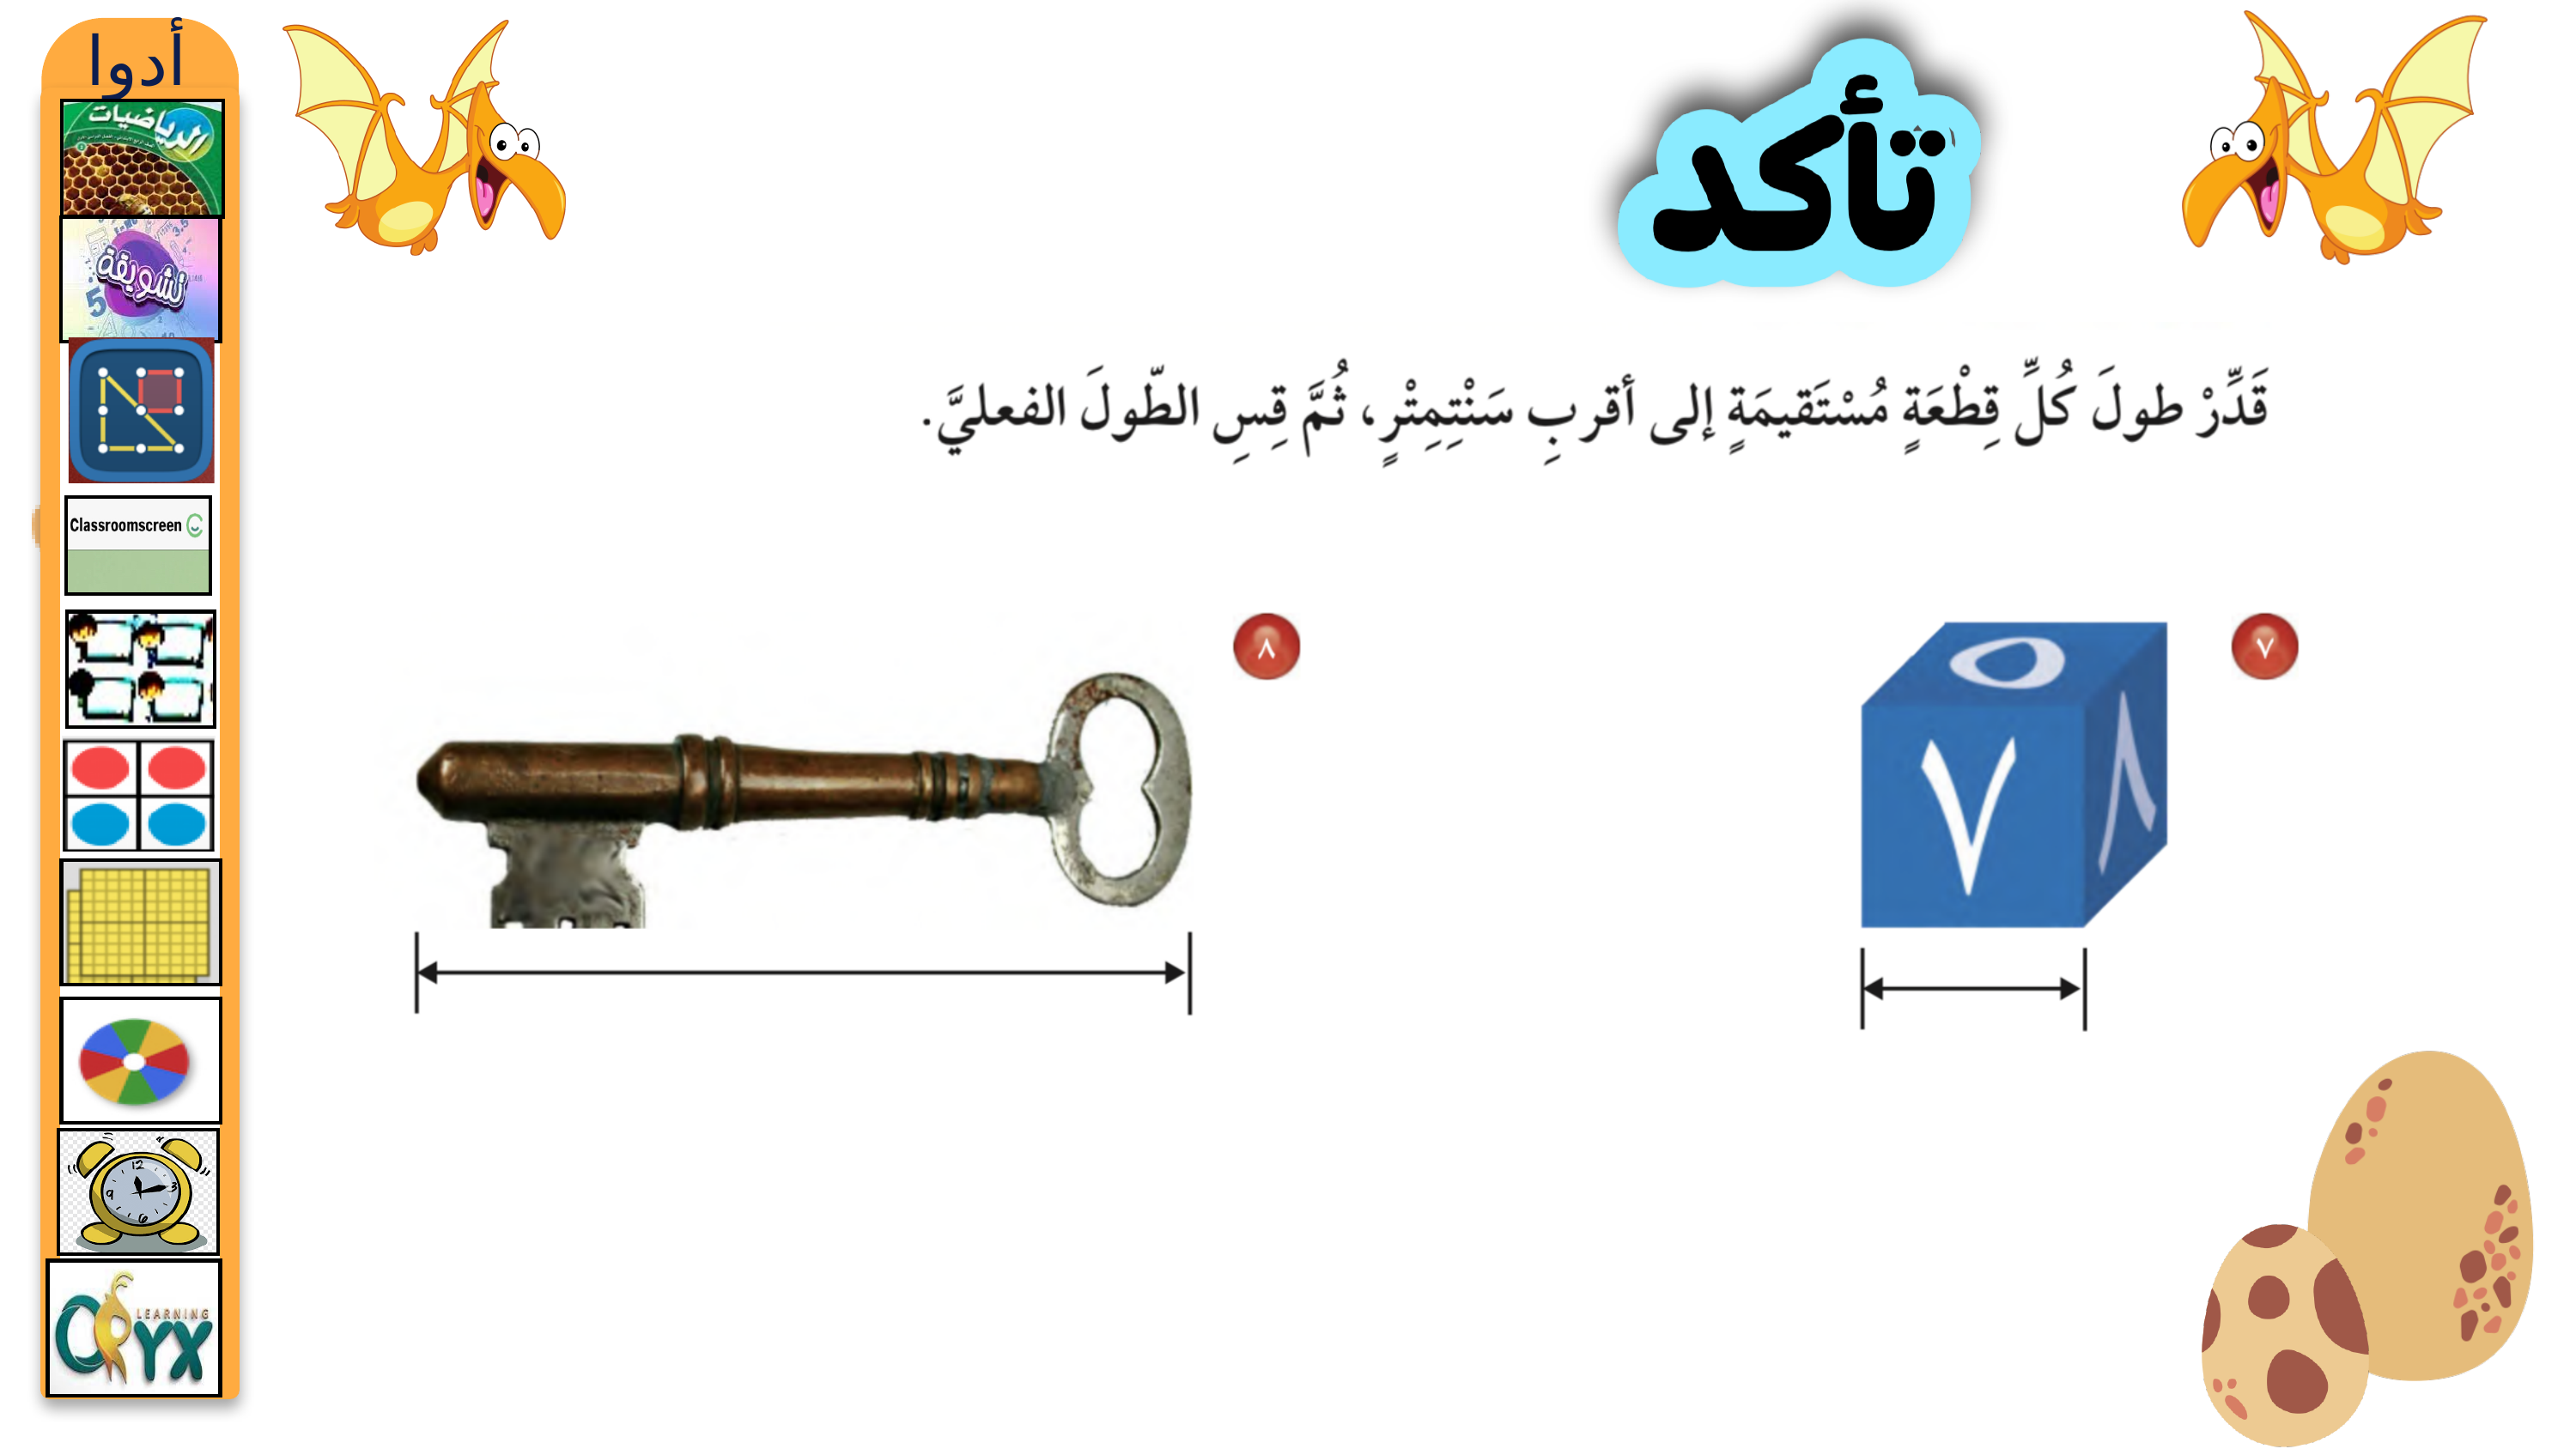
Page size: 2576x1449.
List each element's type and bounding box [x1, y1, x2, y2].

picture [364, 598, 2544, 1449]
picture [283, 20, 566, 256]
text_box [0, 0, 283, 1394]
picture [2182, 9, 2488, 265]
picture [769, 0, 2389, 511]
